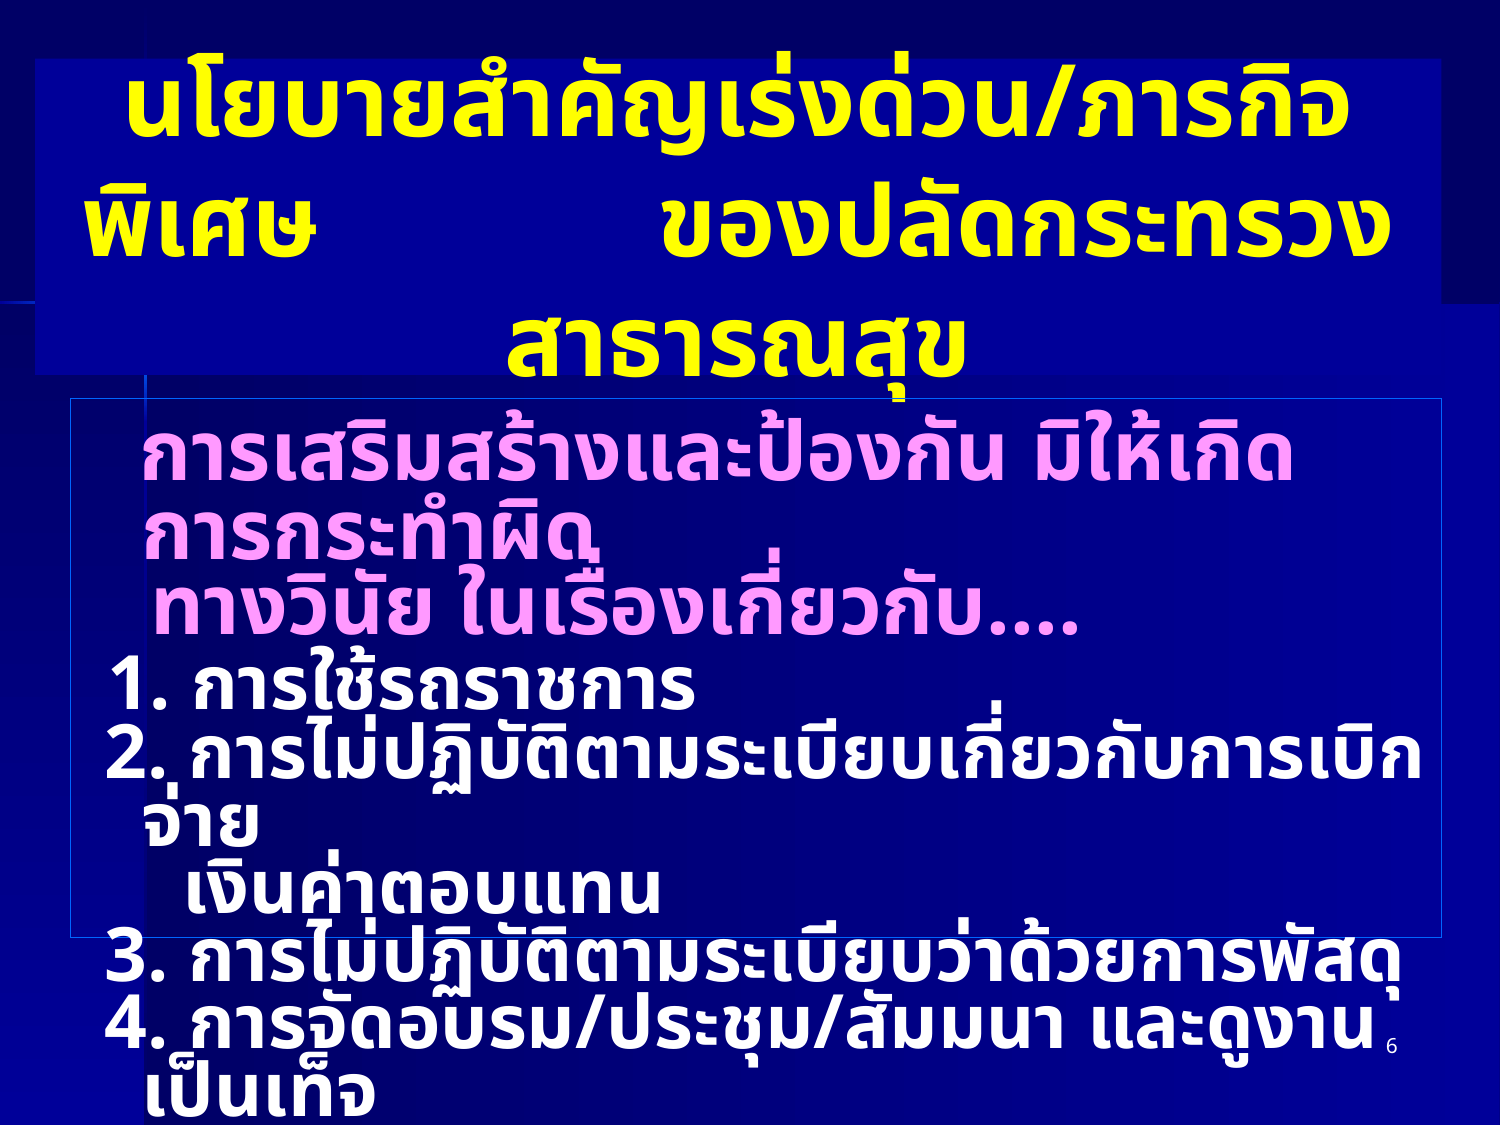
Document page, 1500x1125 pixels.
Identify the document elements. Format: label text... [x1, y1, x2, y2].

title นโยบายสำคัญเร่งด่วน/ภารกิจพิเศษ ของปลัดกระทรวงสาธารณสุข [34, 58, 1442, 376]
list การเสริมสร้างและป้องกัน มิให้เกิดการกระทำผิด ทางวินัย ในเรื่องเกี่ยวกับ.... 1. การใช้รถราชการ 2. การไม่ปฏิบัติตามระเบียบเกี่ยวกับการเบิกจ่าย เงินค่าตอบแทน 3. การไม่ปฏิบัติตามระเบียบว่าด้วยการพัสดุ 4. การจัดอบรม/ประชุม/สัมมนา และดูงาน เป็นเท็จ [70, 398, 1442, 938]
slide_number 6 [1099, 1024, 1413, 1101]
